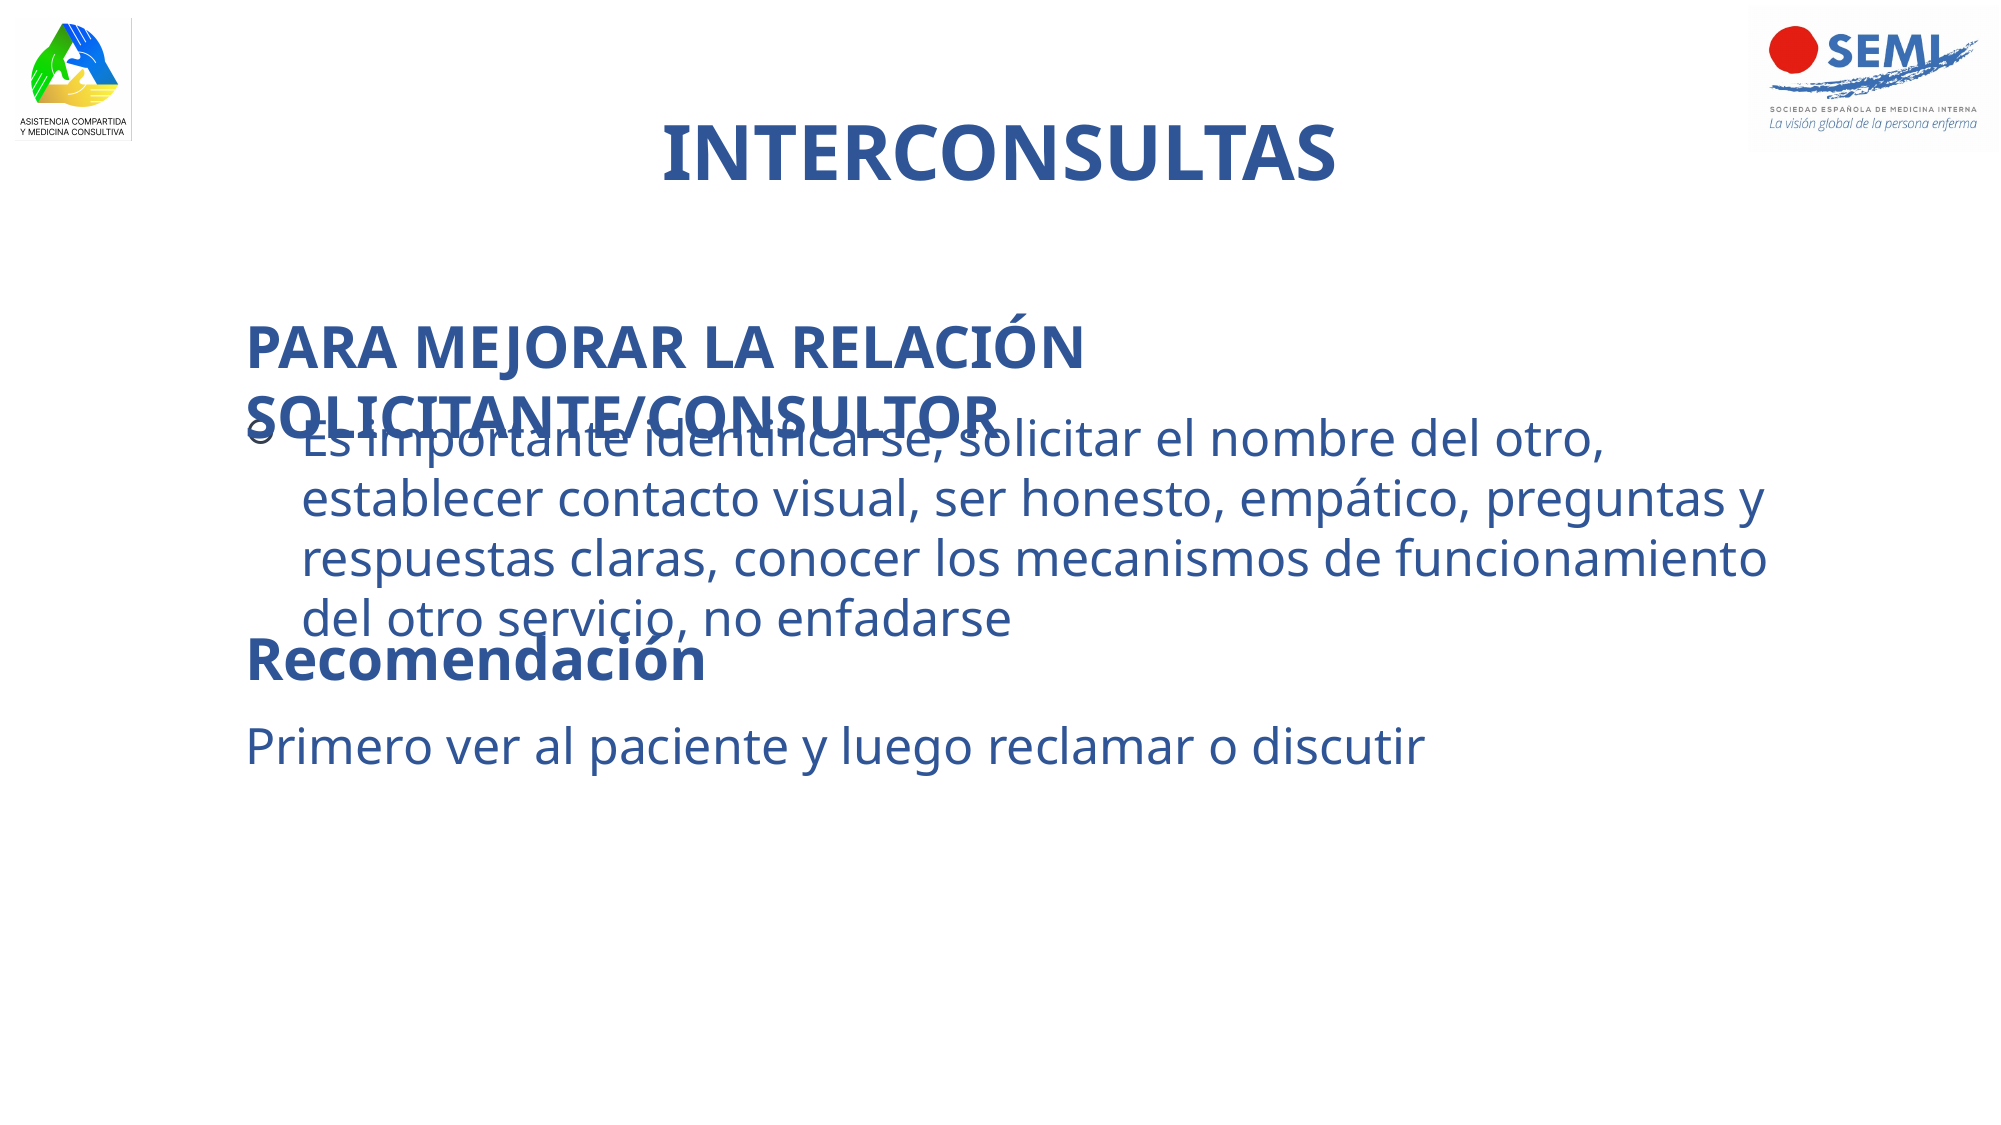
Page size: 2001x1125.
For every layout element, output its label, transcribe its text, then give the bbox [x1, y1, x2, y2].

text_box Recomendación [230, 614, 1388, 700]
text_box Es importante identificarse, solicitar el nombre del otro, establecer contacto visual, ser honesto, empático, preguntas y respuestas claras, conocer los mecanismos de funcionamiento del otro servicio, no enfadarse [230, 399, 1838, 636]
text_box INTERCONSULTAS [642, 98, 1358, 205]
picture [15, 18, 132, 141]
text_box PARA MEJORAR LA RELACIÓN SOLICITANTE/CONSULTOR [230, 302, 1675, 388]
picture [1748, 5, 1999, 152]
text_box Primero ver al paciente y luego reclamar o discutir [230, 706, 1753, 782]
